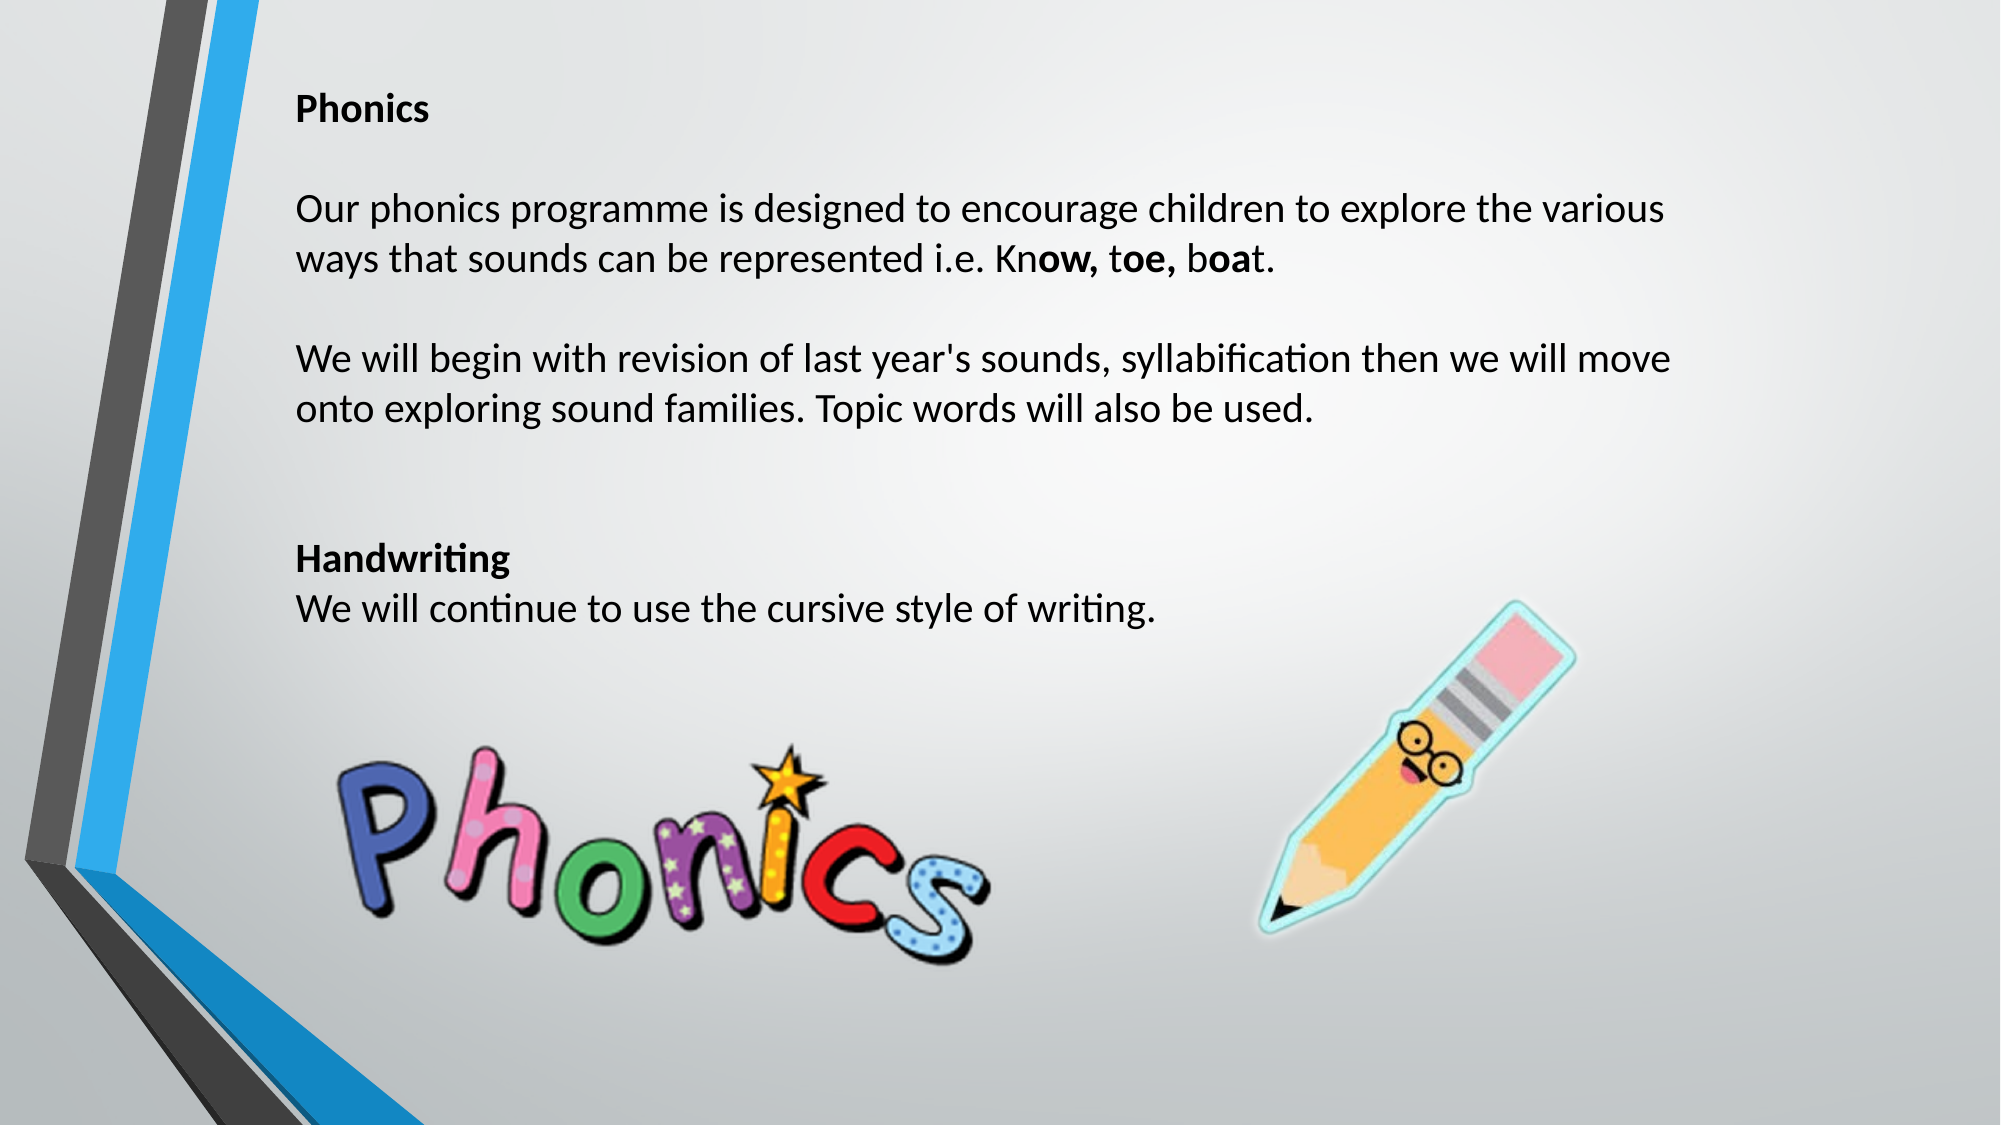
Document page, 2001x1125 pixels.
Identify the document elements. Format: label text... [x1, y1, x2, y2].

text_box Phonics Our phonics programme is designed to encourage children to explore the various ways that sounds can be represented i.e. Know, toe, boat. We will begin with revision of last year's sounds, syllabification then we will move onto exploring sound families. Topic words will also be used. Handwriting We will continue to use the cursive style of writing. [280, 73, 1736, 639]
picture [305, 717, 1009, 977]
picture [1246, 588, 1590, 949]
